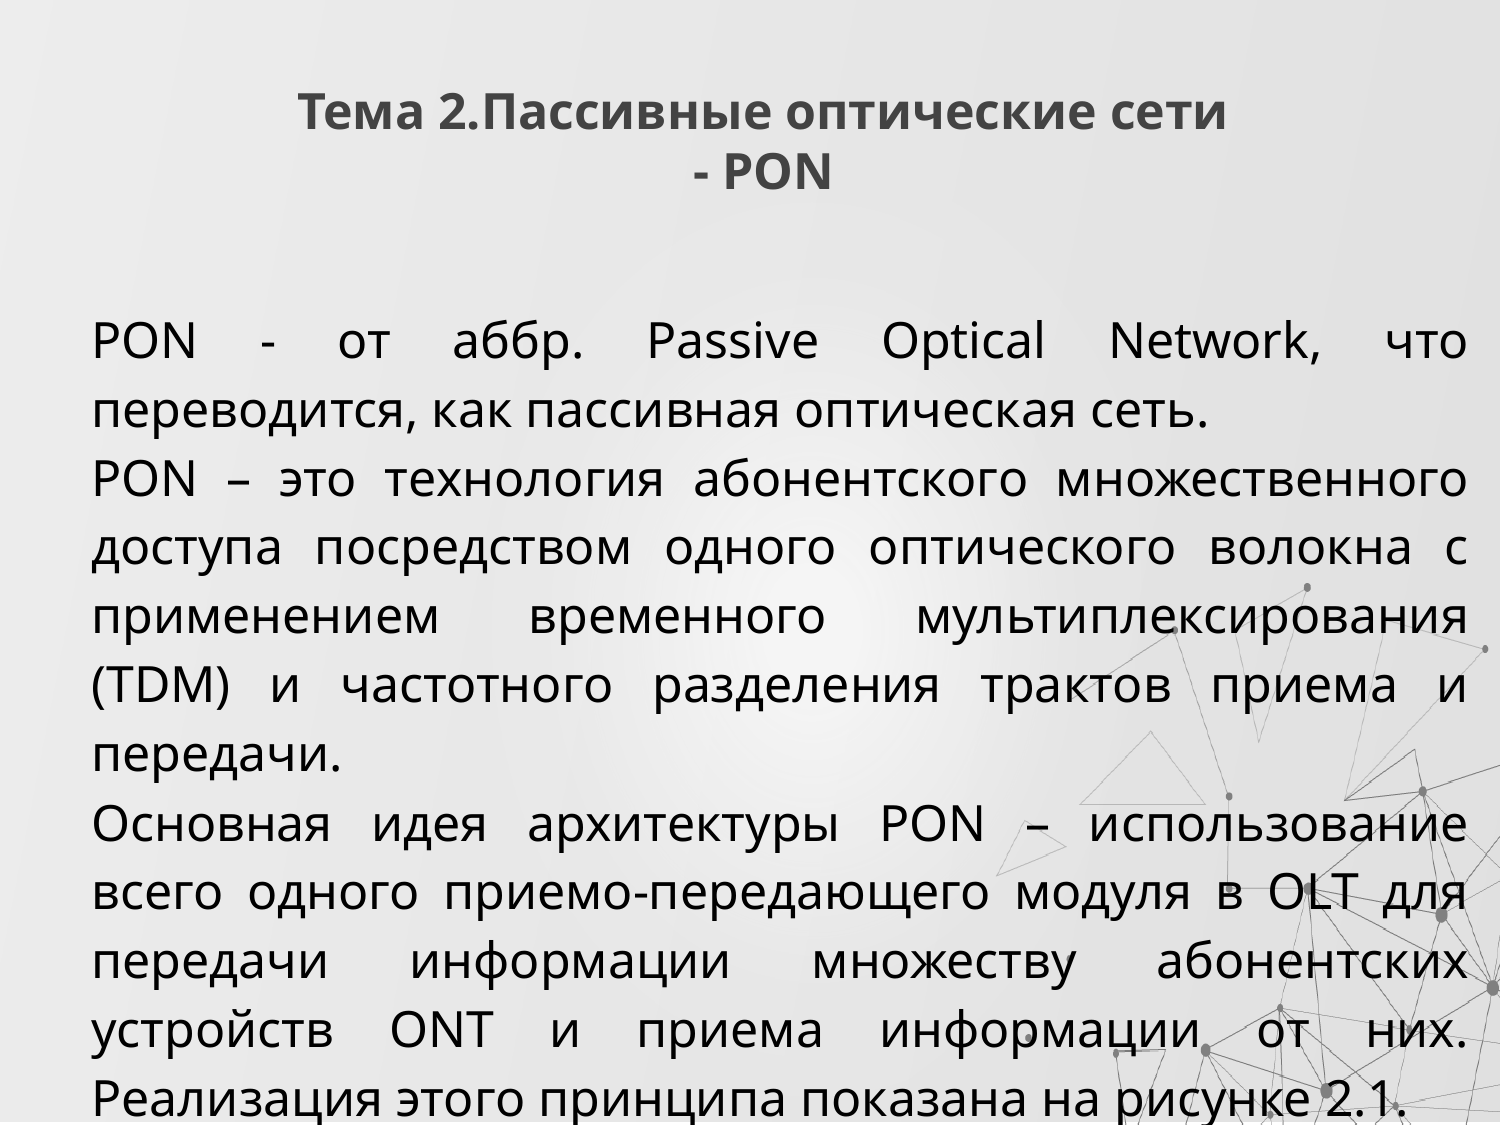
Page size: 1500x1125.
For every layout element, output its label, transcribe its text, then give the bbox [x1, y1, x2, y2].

list PON - от аббр. Passive Optical Network, что переводится, как пассивная оптическая сеть. PON – это технология абонентского множественного доступа посредством одного оптического волокна с применением временного мультиплексирования (TDM) и частотного разделения трактов приема и передачи. Основная идея архитектуры PON – использование всего одного приемо-передающего модуля в OLT для передачи информации множеству абонентских устройств ONT и приема информации от них. Реализация этого принципа показана на рисунке 2.1. [43, 284, 1485, 1004]
title Тема 2.Пассивные оптические сети - PON [281, 64, 1247, 272]
picture [0, 0, 1500, 1125]
